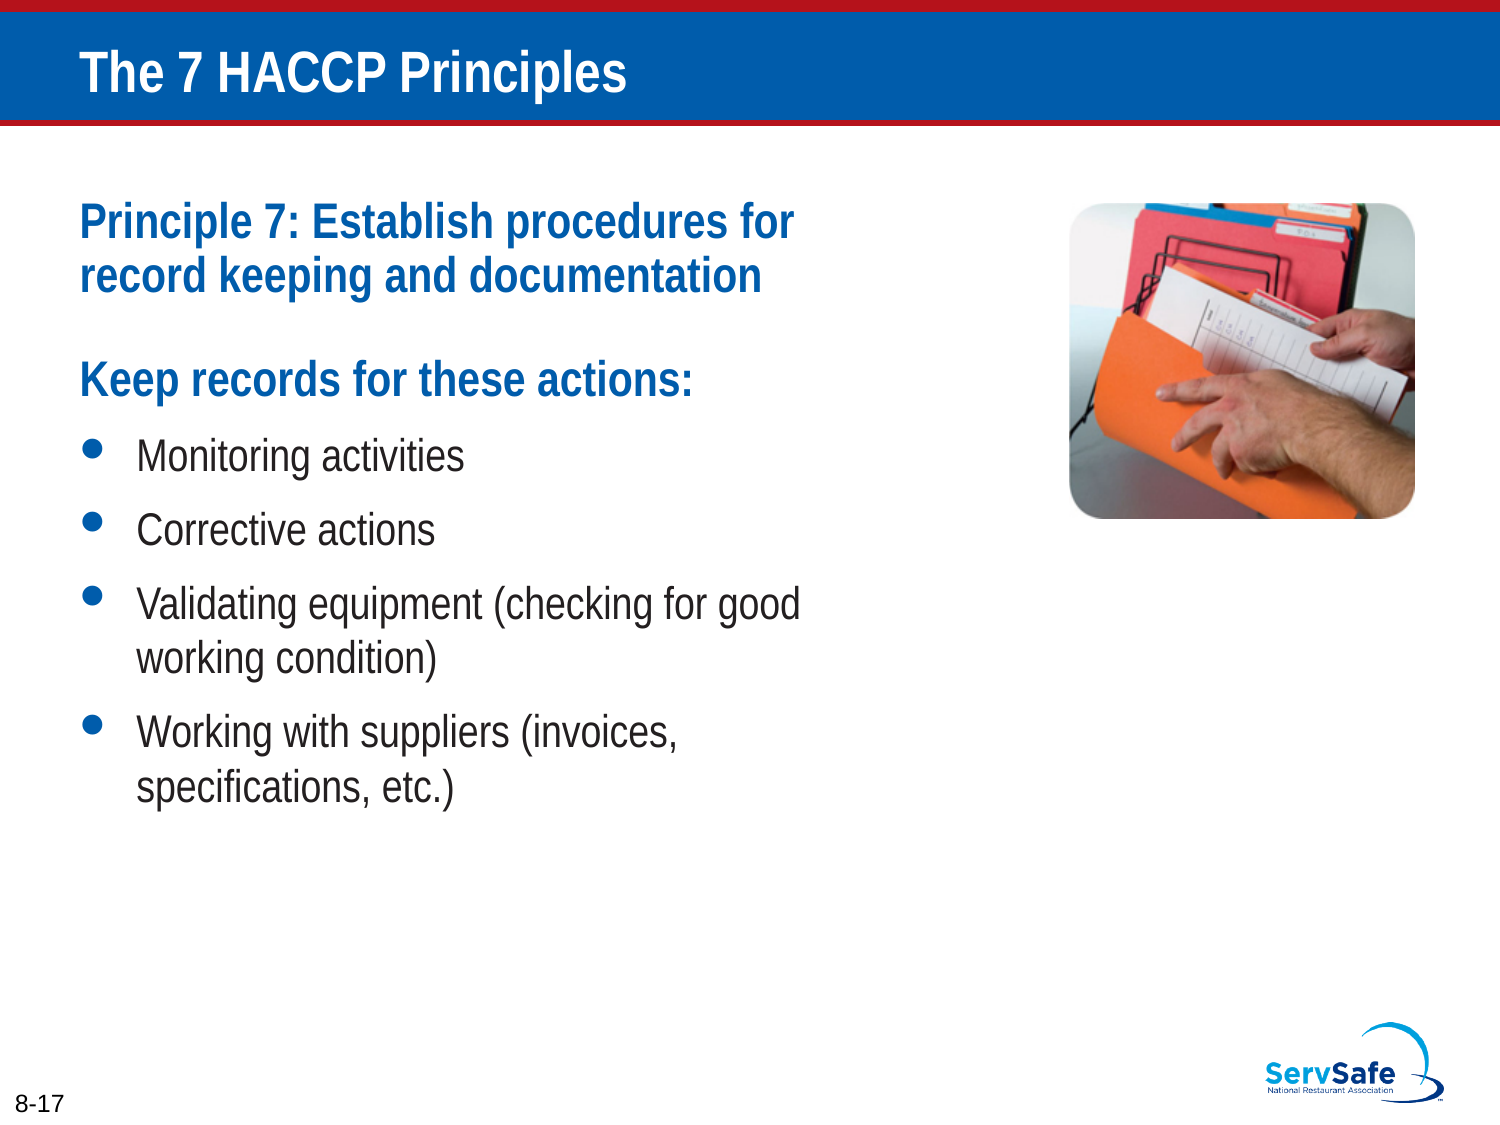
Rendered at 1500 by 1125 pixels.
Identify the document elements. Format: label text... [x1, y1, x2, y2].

list Principle 7: Establish procedures for record keeping and documentation Keep records for these actions: Monitoring activities Corrective actions Validating equipment (checking for good working condition) Working with suppliers (invoices, specifications, etc.) [64, 187, 927, 994]
title The 7 HACCP Principles [64, 26, 1428, 112]
text_box 8-17 [0, 1080, 94, 1125]
picture [1265, 1022, 1444, 1103]
picture [1069, 203, 1415, 519]
picture [0, 12, 1500, 120]
